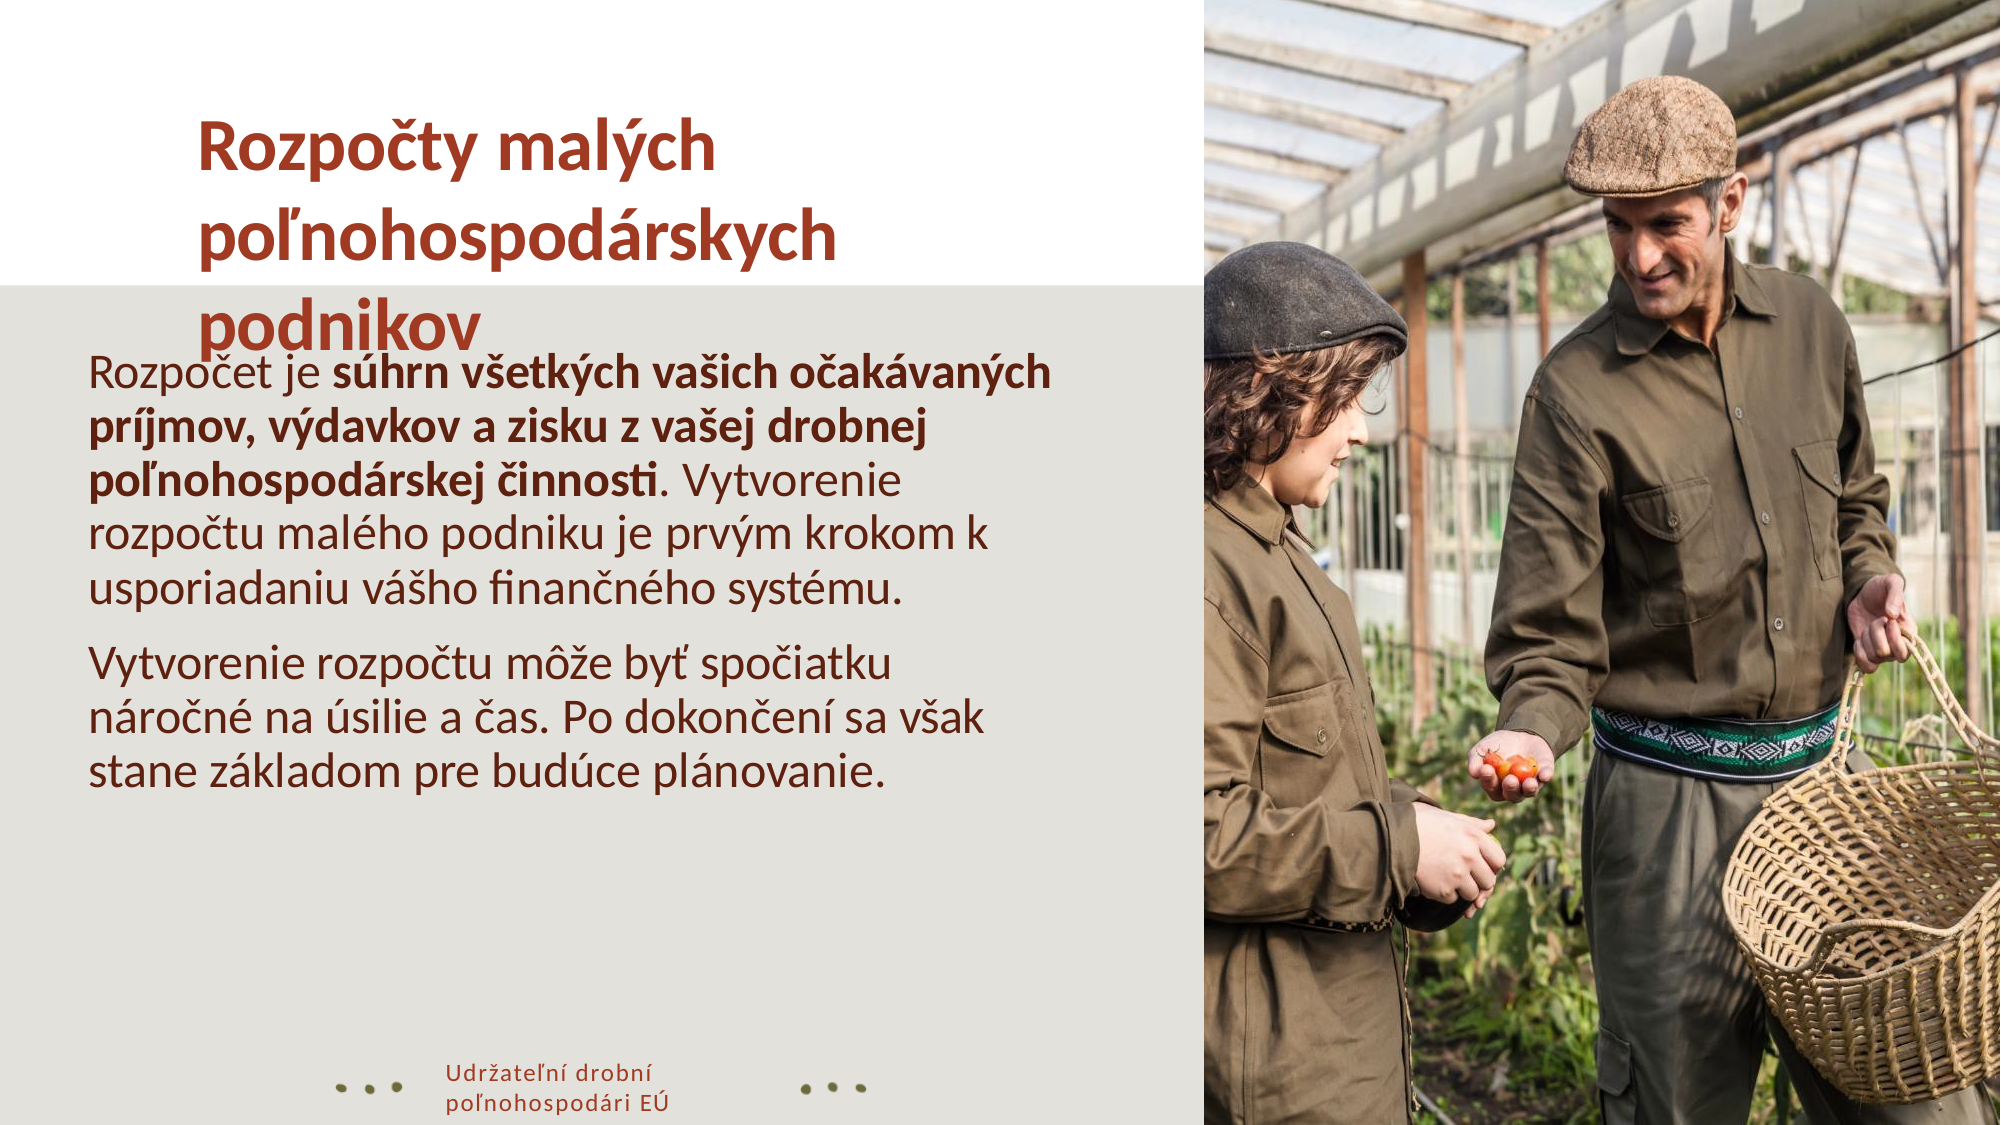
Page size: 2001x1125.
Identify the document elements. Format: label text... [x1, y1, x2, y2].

text_box Udržateľní drobní poľnohospodári EÚ [443, 1054, 789, 1116]
title Rozpočty malých poľnohospodárskych podnikov [195, 93, 1015, 366]
picture [332, 1051, 406, 1125]
picture [1203, 0, 2000, 1125]
text_box Rozpočet je súhrn všetkých vašich očakávaných príjmov, výdavkov a zisku z vašej drobnej poľnohospodárskej činnosti. Vytvorenie rozpočtu malého podniku je prvým krokom k usporiadaniu vášho finančného systému. Vytvorenie rozpočtu môže byť spočiatku náročné na úsilie a čas. Po dokončení sa však stane základom pre budúce plánovanie. [86, 335, 1081, 798]
picture [797, 1052, 870, 1125]
